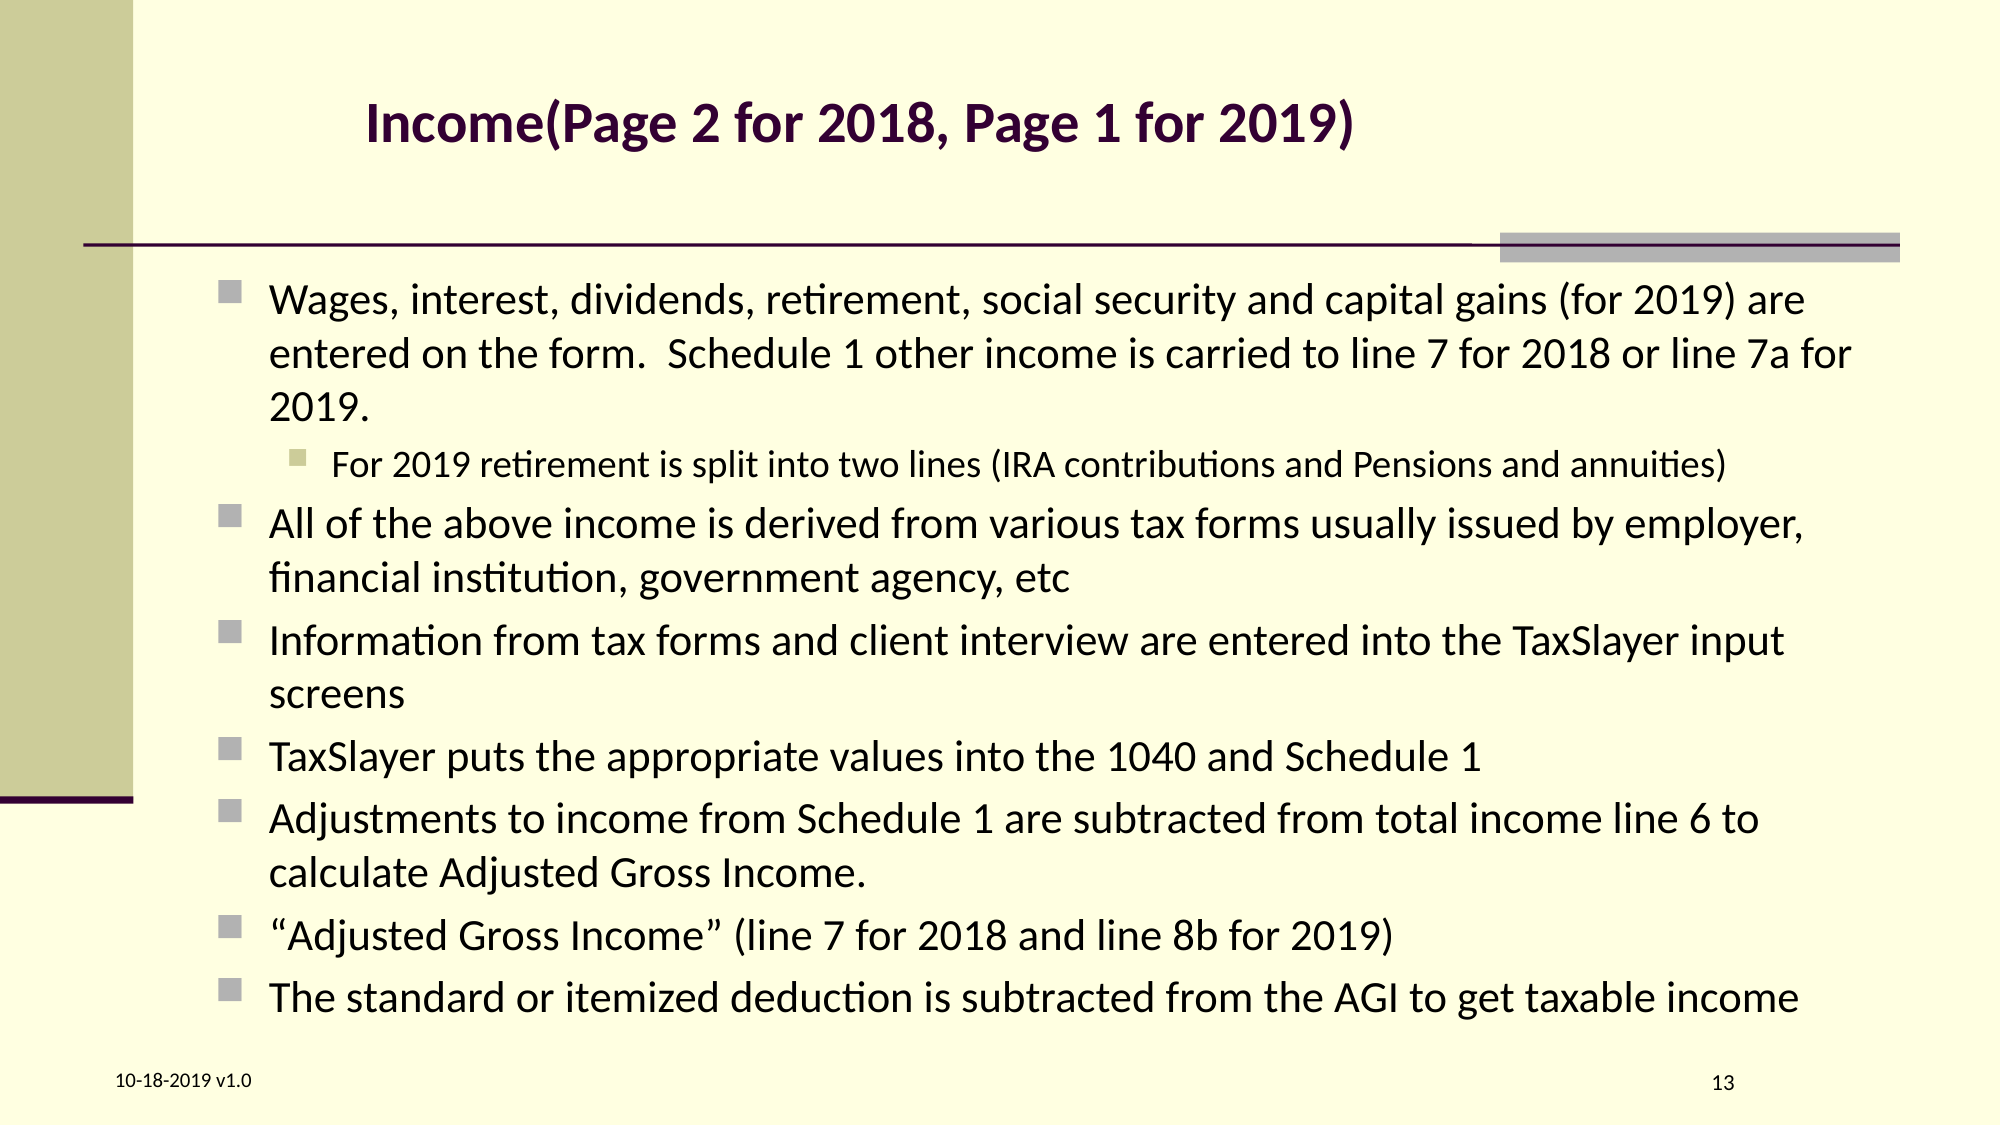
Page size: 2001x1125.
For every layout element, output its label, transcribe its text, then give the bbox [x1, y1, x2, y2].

title Income(Page 2 for 2018, Page 1 for 2019) [350, 75, 1675, 234]
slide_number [99, 1049, 534, 1100]
slide_number 13 [1399, 1042, 1751, 1103]
list Wages, interest, dividends, retirement, social security and capital gains (for 2019) are entered on the form. Schedule 1 other income is carried to line 7 for 2018 or line 7a for 2019. For 2019 retirement is split into two lines (IRA contributions and Pensions and annuities) All of the above income is derived from various tax forms usually issued by employer, financial institution, government agency, etc Information from tax forms and client interview are entered into the TaxSlayer input screens TaxSlayer puts the appropriate values into the 1040 and Schedule 1 Adjustments to income from Schedule 1 are subtracted from total income line 6 to calculate Adjusted Gross Income. “Adjusted Gross Income” (line 7 for 2018 and line 8b for 2019) The standard or itemized deduction is subtracted from the AGI to get taxable income [200, 262, 1900, 1038]
